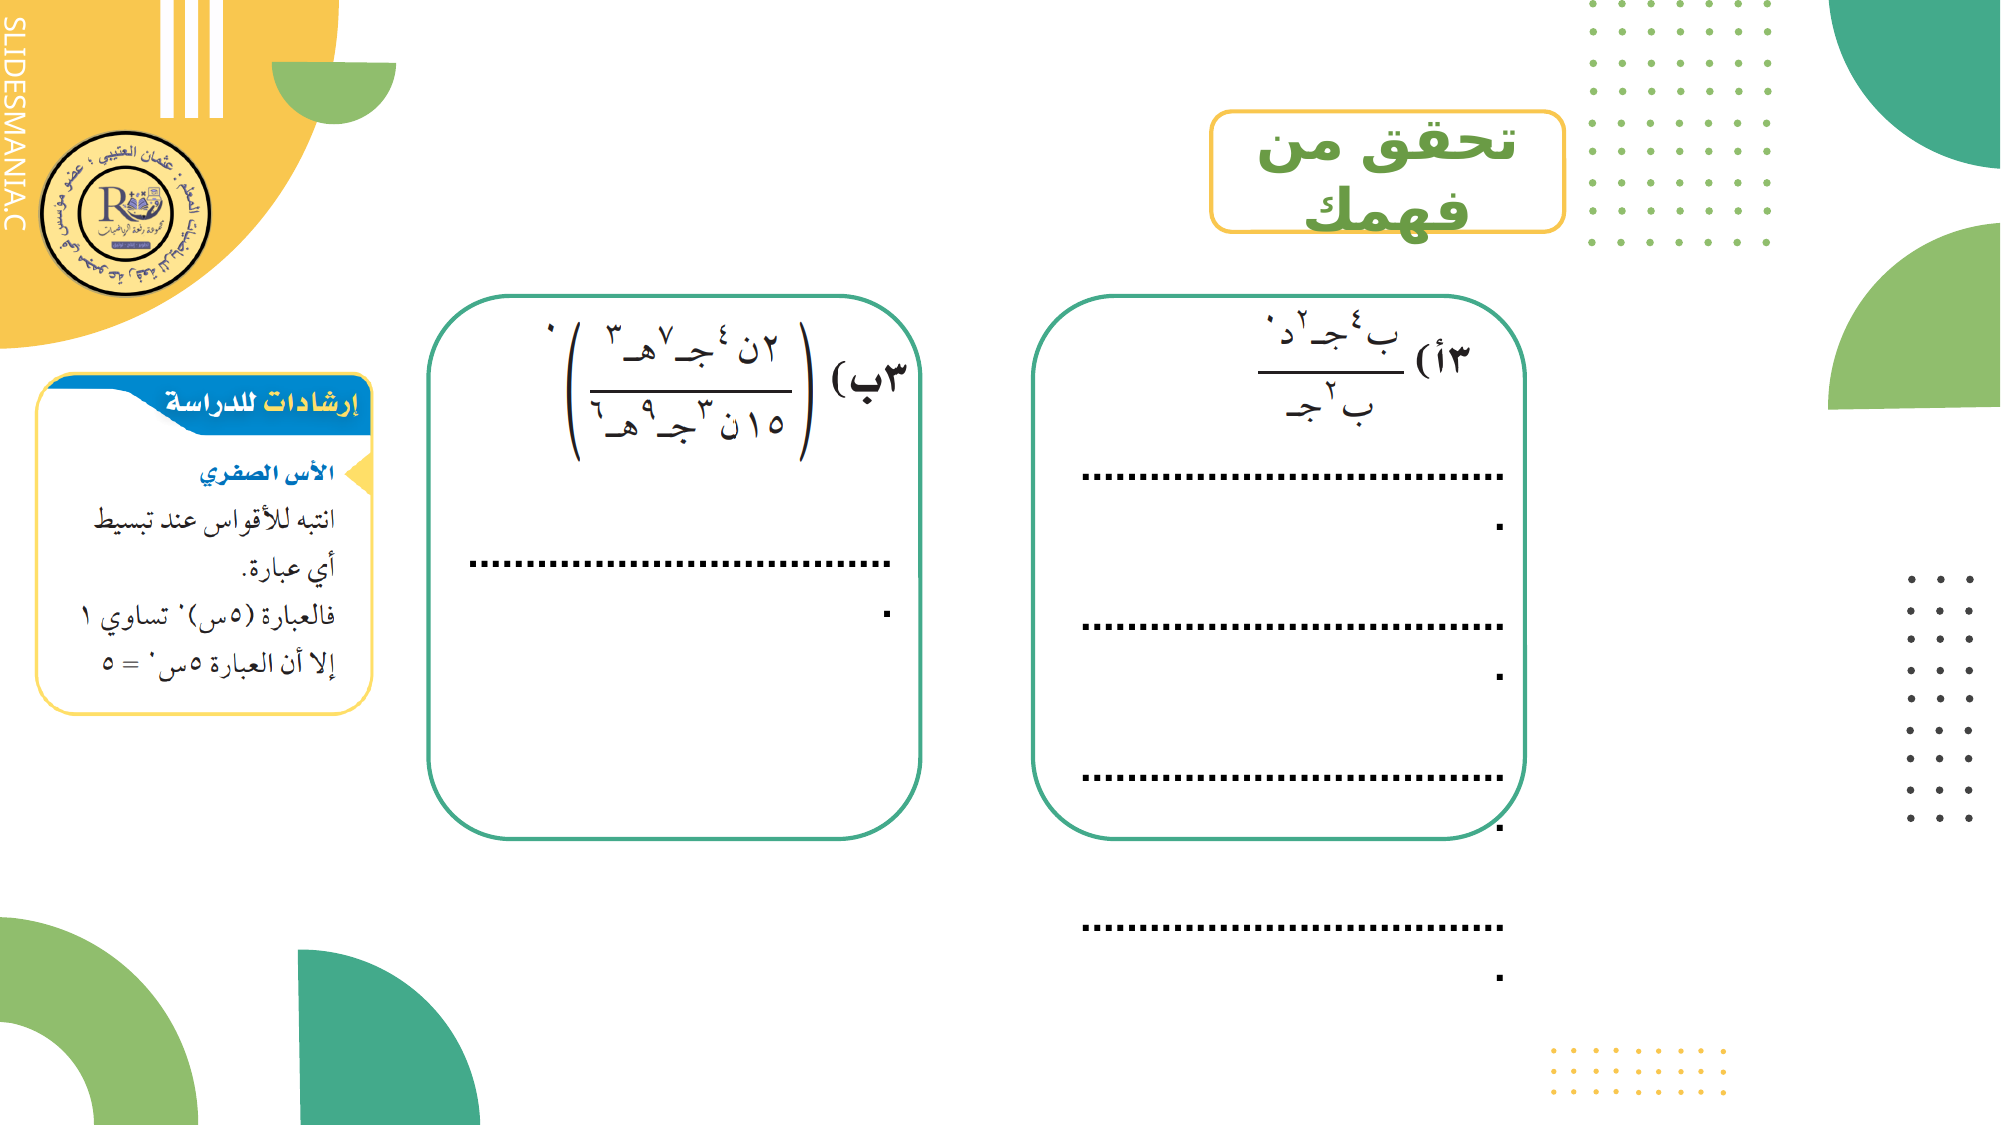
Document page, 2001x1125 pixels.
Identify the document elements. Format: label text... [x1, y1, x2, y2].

picture [39, 131, 211, 297]
text_box ...................................... [441, 468, 908, 683]
text_box [426, 293, 923, 842]
picture [23, 367, 386, 726]
picture [1242, 296, 1489, 439]
text_box [1030, 293, 1457, 815]
text_box تحقق من فهمك [1209, 109, 1567, 234]
picture [535, 292, 929, 466]
text_box [1495, 311, 1528, 789]
text_box ...................................... ...................................... ...................................... ...................................... [1054, 431, 1521, 997]
